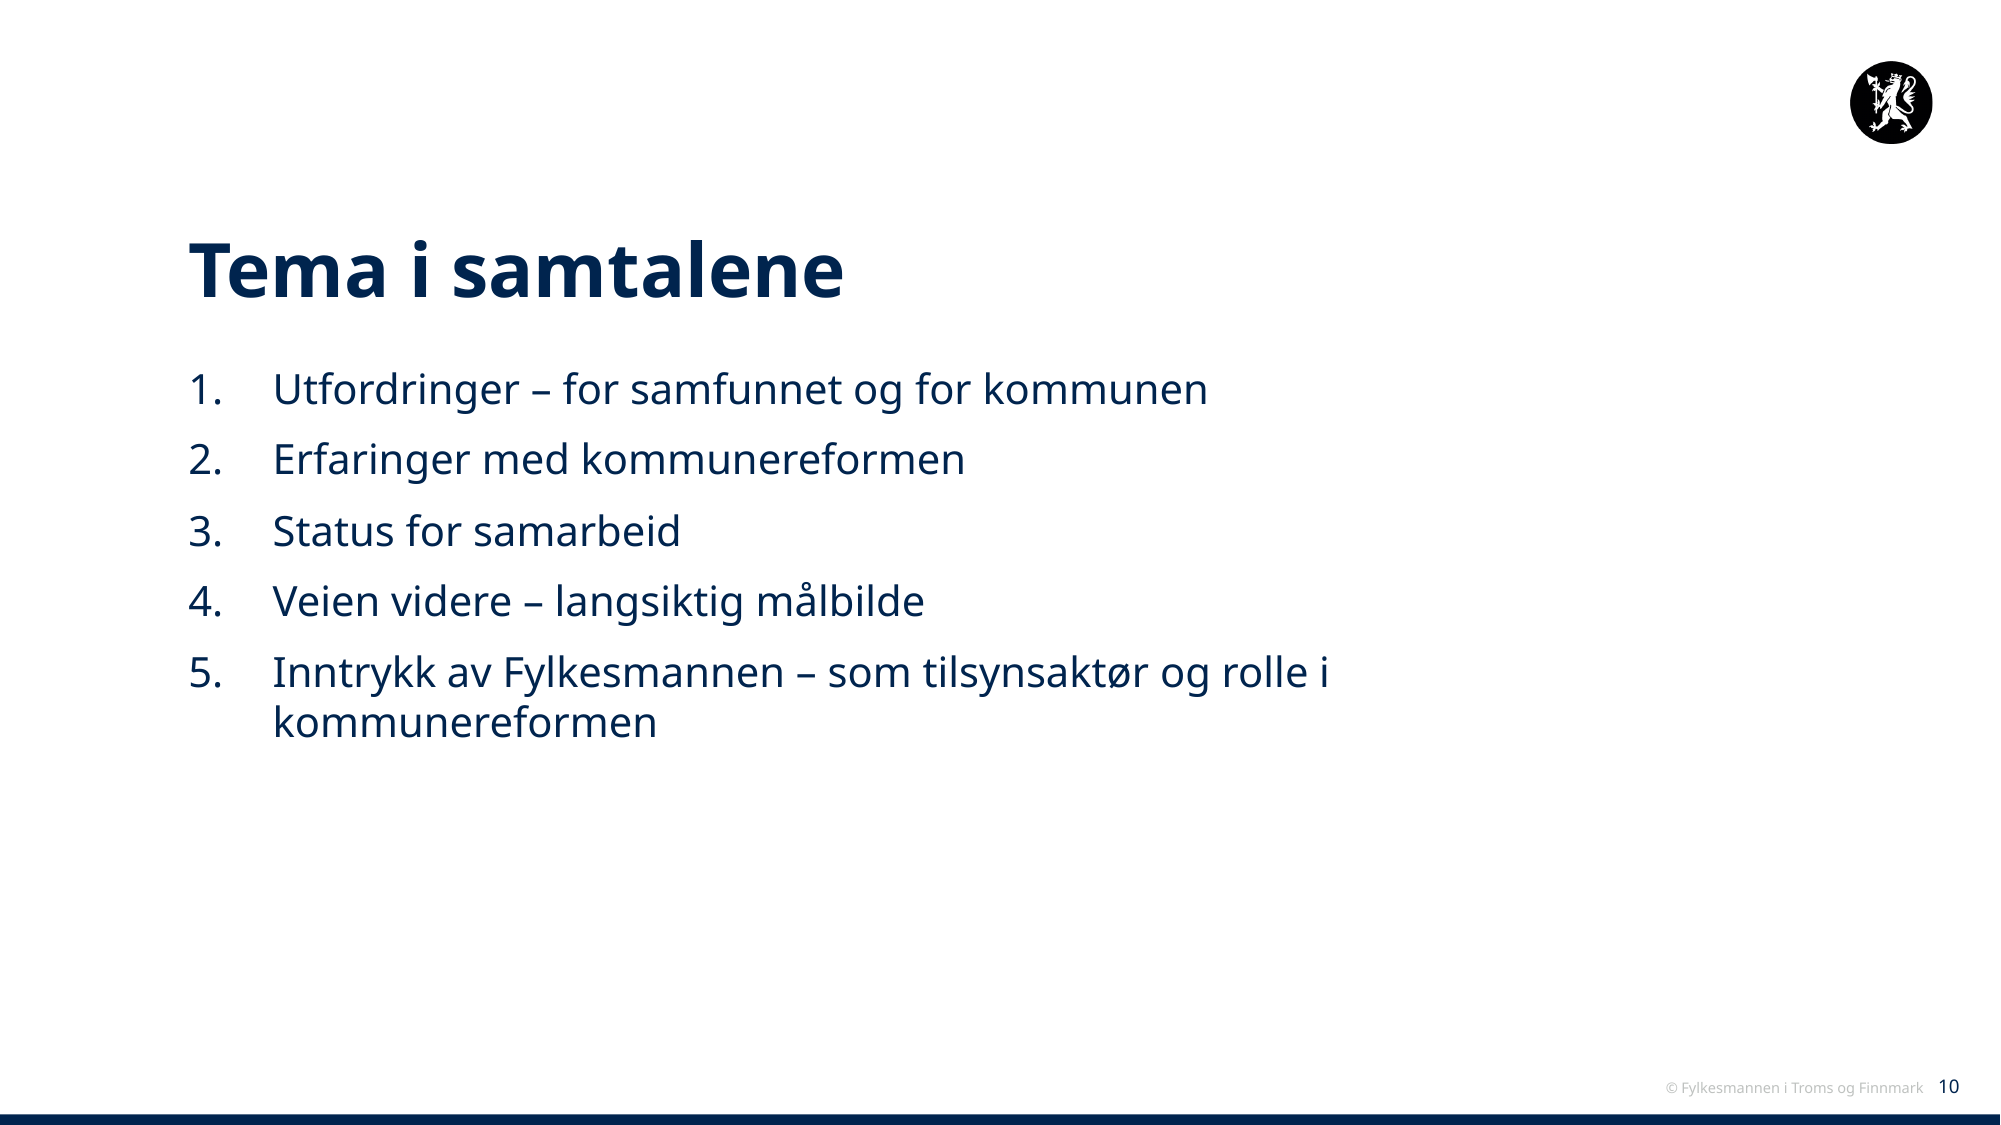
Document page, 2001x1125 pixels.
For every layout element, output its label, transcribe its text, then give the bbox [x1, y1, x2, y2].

title Tema i samtalene [173, 143, 1827, 320]
picture [1850, 61, 1934, 144]
list Utfordringer – for samfunnet og for kommunen Erfaringer med kommunereformen Status for samarbeid Veien videre – langsiktig målbilde Inntrykk av Fylkesmannen – som tilsynsaktør og rolle i kommunereformen [173, 355, 1509, 1035]
